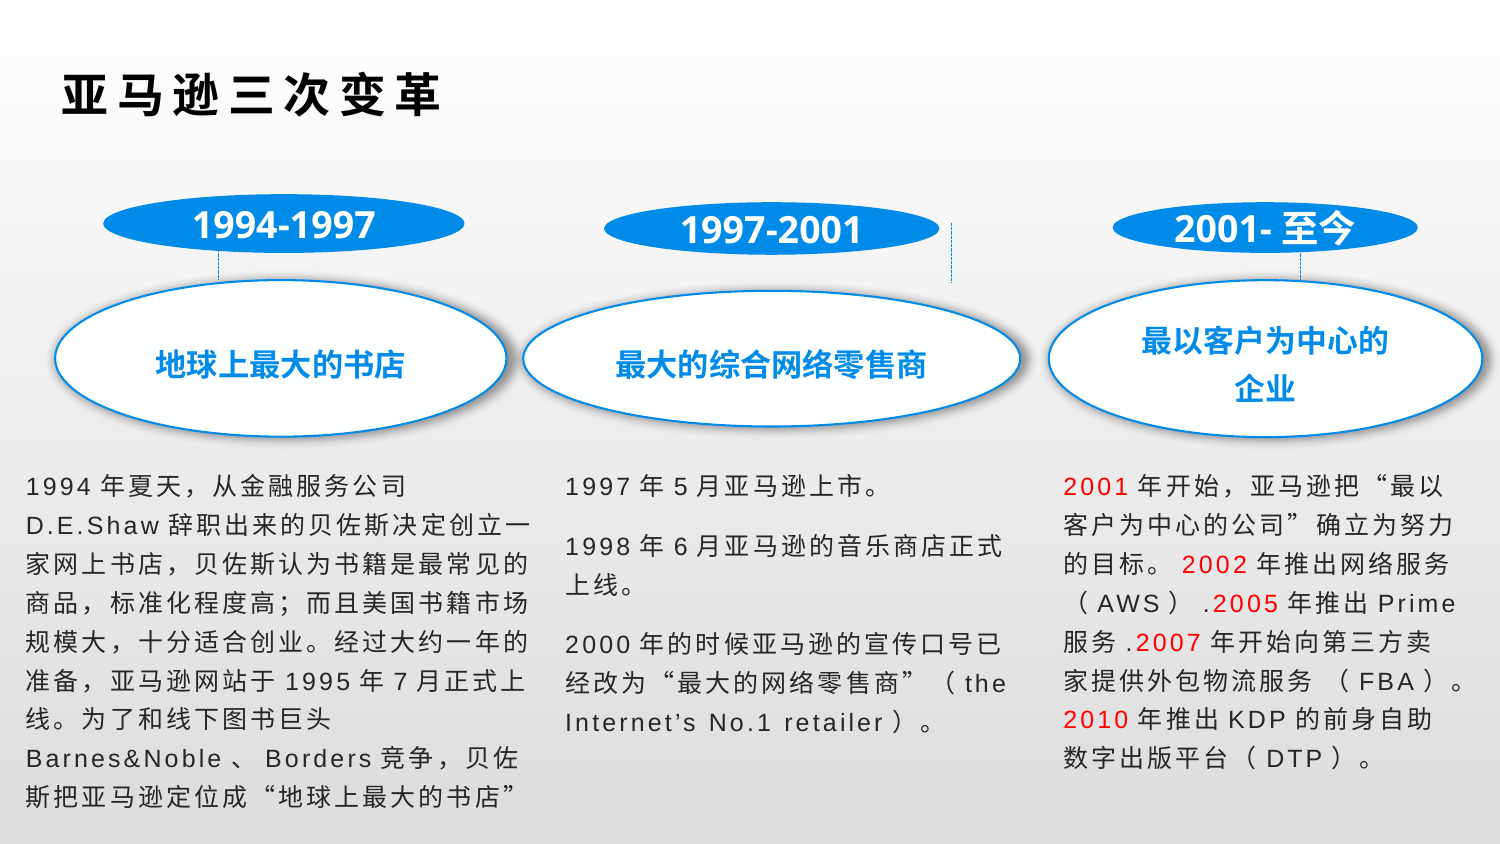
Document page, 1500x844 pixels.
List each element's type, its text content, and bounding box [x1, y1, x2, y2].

text_box 亚马逊三次变革 [46, 58, 917, 130]
text_box 1994年夏天，从金融服务公司D.E.Shaw辞职出来的贝佐斯决定创立一家网上书店，贝佐斯认为书籍是最常见的商品，标准化程度高；而且美国书籍市场规模大，十分适合创业。经过大约一年的准备，亚马逊网站于1995年7月正式上线。为了和线下图书巨头Barnes&Noble、Borders竞争，贝佐斯把亚马逊定位成“地球上最大的书店” [11, 454, 551, 844]
text_box 2001年开始，亚马逊把“最以客户为中心的公司”确立为努力的目标。2002年推出网络服务（AWS）.2005年推出Prime服务.2007年开始向第三方卖家提供外包物流服务 （FBA）。2010年推出KDP的前身自助数字出版平台（DTP）。 [1048, 454, 1477, 781]
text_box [1048, 202, 1483, 438]
text_box 1997年5月亚马逊上市。 1998年6月亚马逊的音乐商店正式上线。 2000年的时候亚马逊的宣传口号已经改为“最大的网络零售商”（the Internet’s No.1 retailer）。 [550, 454, 1033, 745]
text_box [523, 202, 1021, 427]
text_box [55, 194, 507, 437]
